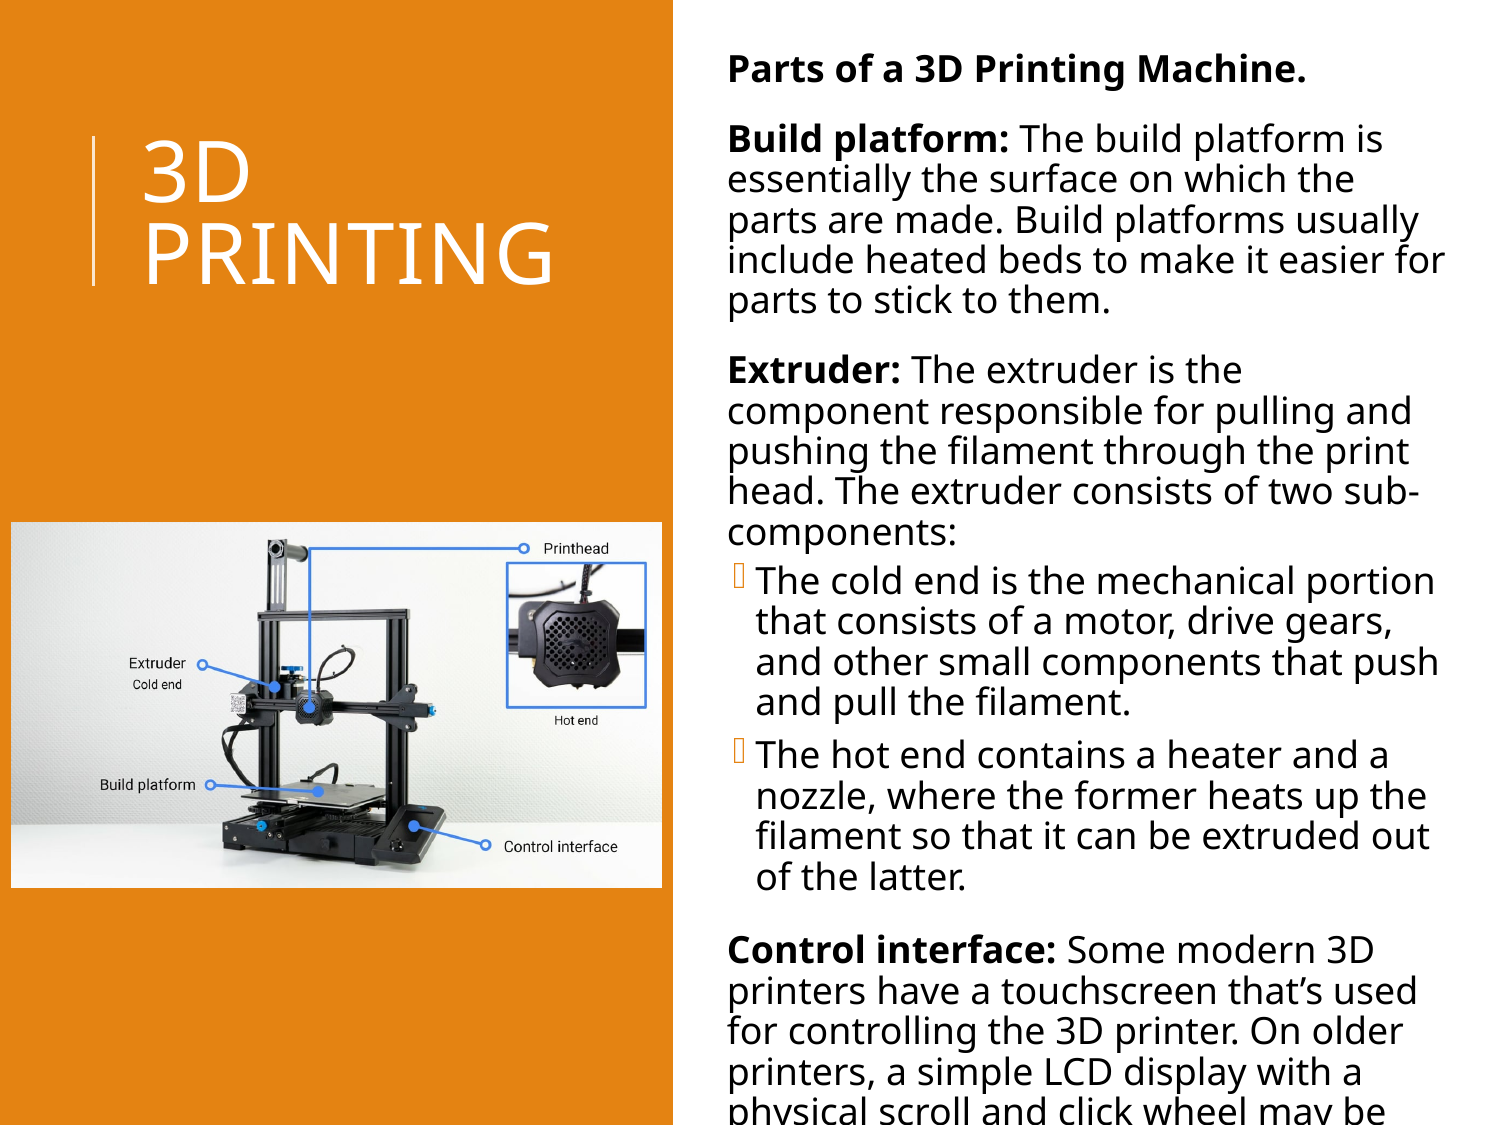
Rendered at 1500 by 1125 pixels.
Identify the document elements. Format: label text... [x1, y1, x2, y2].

text_box [0, 0, 674, 1125]
title 3d printing [126, 96, 591, 342]
list Parts of a 3D Printing Machine. Build platform: The build platform is essentially the surface on which the parts are made. Build platforms usually include heated beds to make it easier for parts to stick to them. Extruder: The extruder is the component responsible for pulling and pushing the filament through the print head. The extruder consists of two sub-components: The cold end is the mechanical portion that consists of a motor, drive gears, and other small components that push and pull the filament. The hot end contains a heater and a nozzle, where the former heats up the filament so that it can be extruded out of the latter. Control interface: Some modern 3D printers have a touchscreen that’s used for controlling the 3D printer. On older printers, a simple LCD display with a physical scroll and click wheel may be present instead of a touch interface. [704, 42, 1459, 1106]
picture [11, 522, 662, 889]
